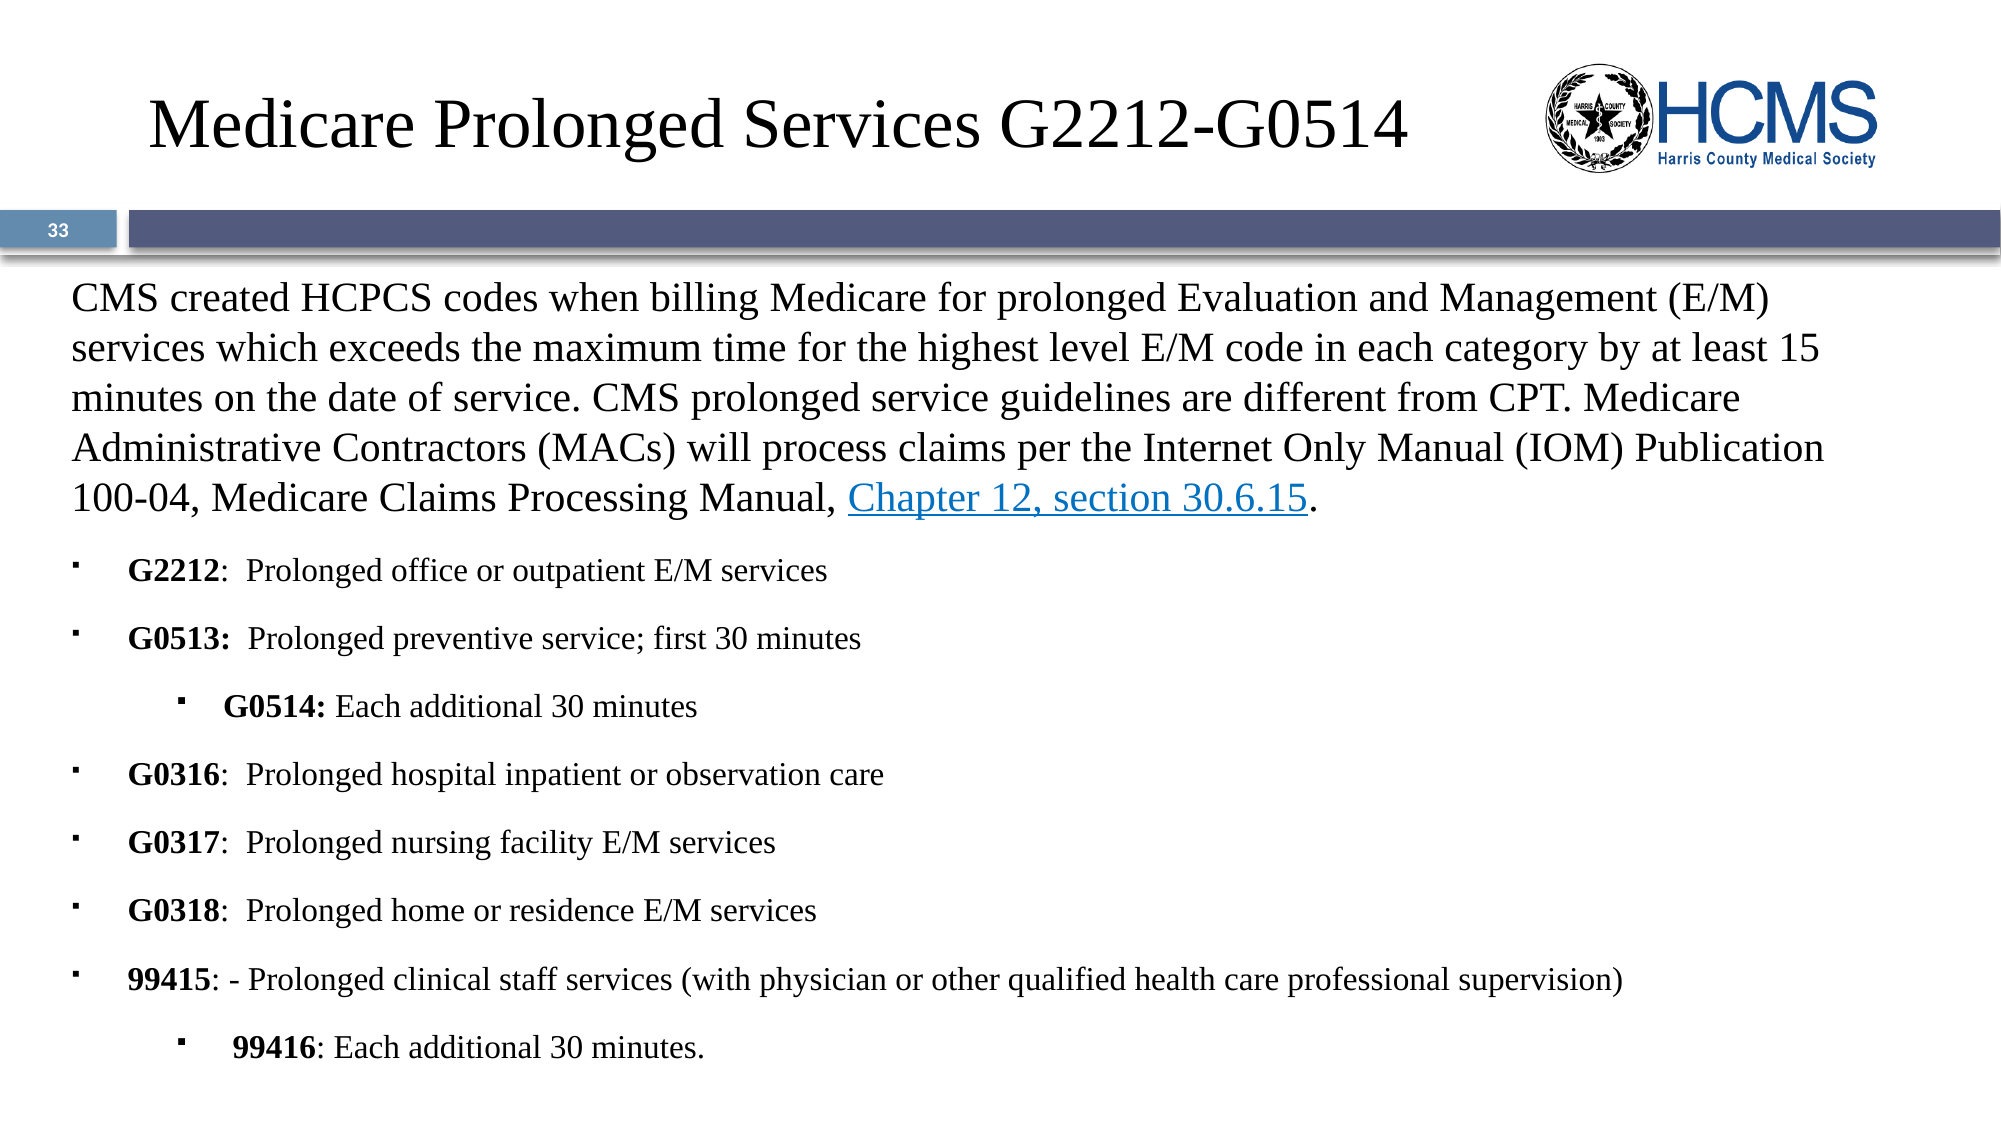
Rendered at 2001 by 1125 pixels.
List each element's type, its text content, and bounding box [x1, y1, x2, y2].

slide_number 33 [0, 208, 117, 249]
list CMS created HCPCS codes when billing Medicare for prolonged Evaluation and Management (E/M) services which exceeds the maximum time for the highest level E/M code in each category by at least 15 minutes on the date of service. CMS prolonged service guidelines are different from CPT. Medicare Administrative Contractors (MACs) will process claims per the Internet Only Manual (IOM) Publication 100-04, Medicare Claims Processing Manual, Chapter 12, section 30.6.15. G2212: Prolonged office or outpatient E/M services G0513: Prolonged preventive service; first 30 minutes G0514: Each additional 30 minutes G0316: Prolonged hospital inpatient or observation care G0317: Prolonged nursing facility E/M services G0318: Prolonged home or residence E/M services 99415: - Prolonged clinical staff services (with physician or other qualified health care professional supervision) 99416: Each additional 30 minutes. [56, 262, 1918, 1085]
title Medicare Prolonged Services G2212-G0514 [133, 37, 1918, 200]
